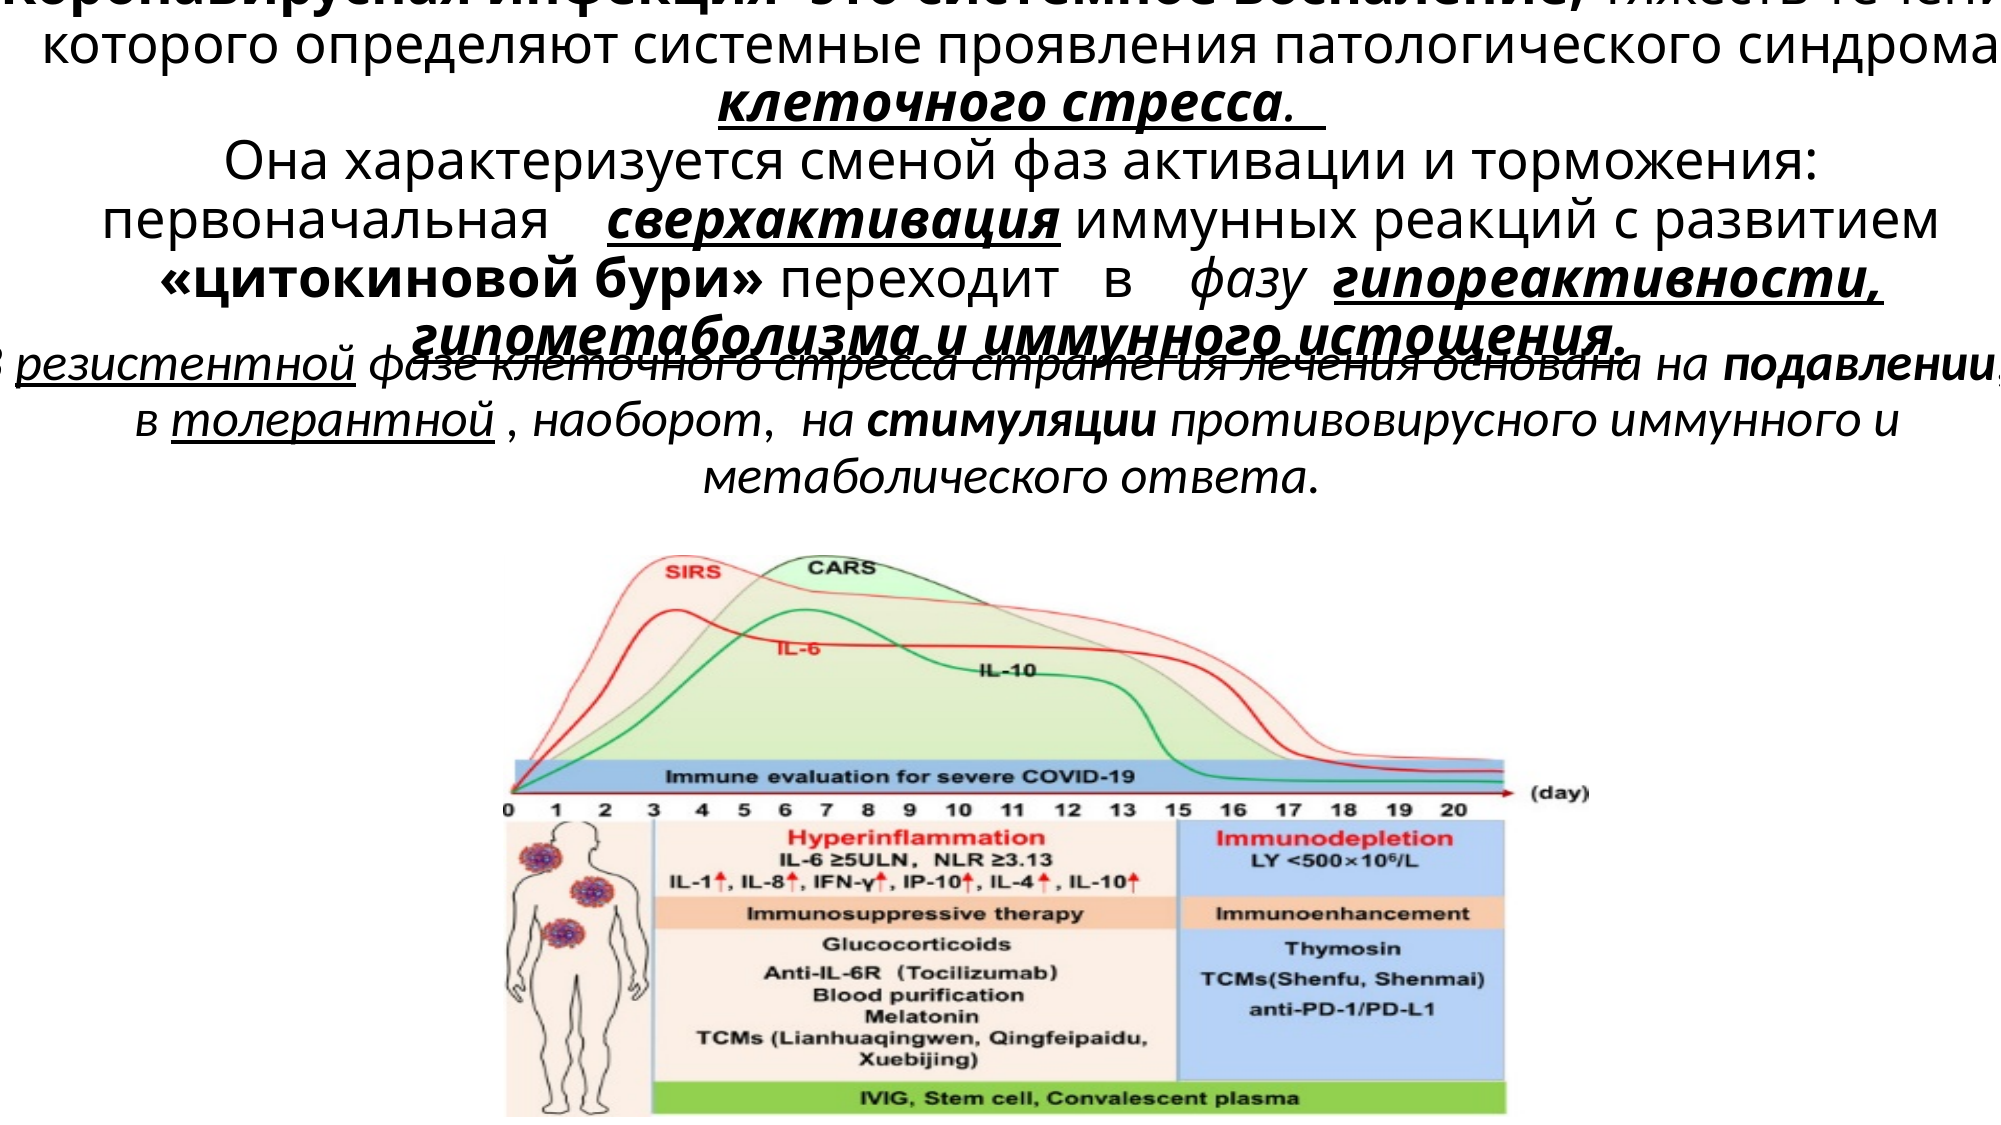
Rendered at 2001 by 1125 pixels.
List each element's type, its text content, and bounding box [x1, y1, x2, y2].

title Коронавирусная инфекция- это системное воспаление, тяжесть течения которого определяют системные проявления патологического синдрома клеточного стресса. Она характеризуется сменой фаз активации и торможения: первоначальная сверхактивация иммунных реакций с развитием «цитокиновой бури» переходит в фазу гипореактивности, гипометаболизма и иммунного истощения. [0, 0, 2000, 327]
list В резистентной фазе клеточного стресса стратегия лечения основана на подавлении, а в толерантной , наоборот, на стимуляции противовирусного иммунного и метаболического ответа. [0, 327, 2000, 513]
picture [503, 555, 1589, 1118]
